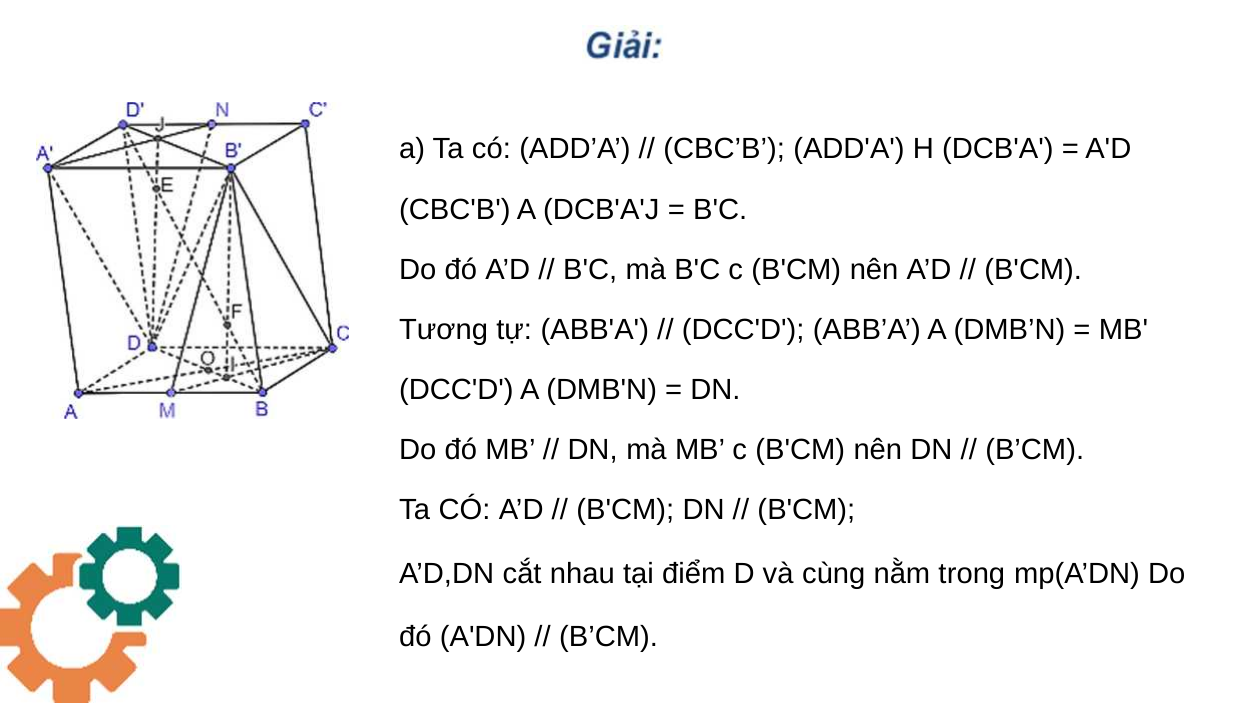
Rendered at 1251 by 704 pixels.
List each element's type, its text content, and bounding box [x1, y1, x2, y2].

text_box a) Ta có: (ADD’A’) // (CBC’B’); (ADD'A') H (DCB'A') = A'D (CBC'B') A (DCB'A'J = B'C. Do đó A’D // B'C, mà B'C c (B'CM) nên A’D // (B'CM). Tương tự: (ABB'A') // (DCC'D'); (ABB’A’) A (DMB’N) = MB' (DCC'D') A (DMB'N) = DN. Do đó MB’ // DN, mà MB’ c (B'CM) nên DN // (B’CM). Ta CÓ: A’D // (B'CM); DN // (B'CM); A’D,DN cắt nhau tại điểm D và cùng nằm trong mp(A’DN) Do đó (A'DN) // (B’CM). [399, 104, 1225, 616]
picture [36, 102, 349, 419]
picture [581, 25, 667, 64]
picture [0, 525, 183, 704]
